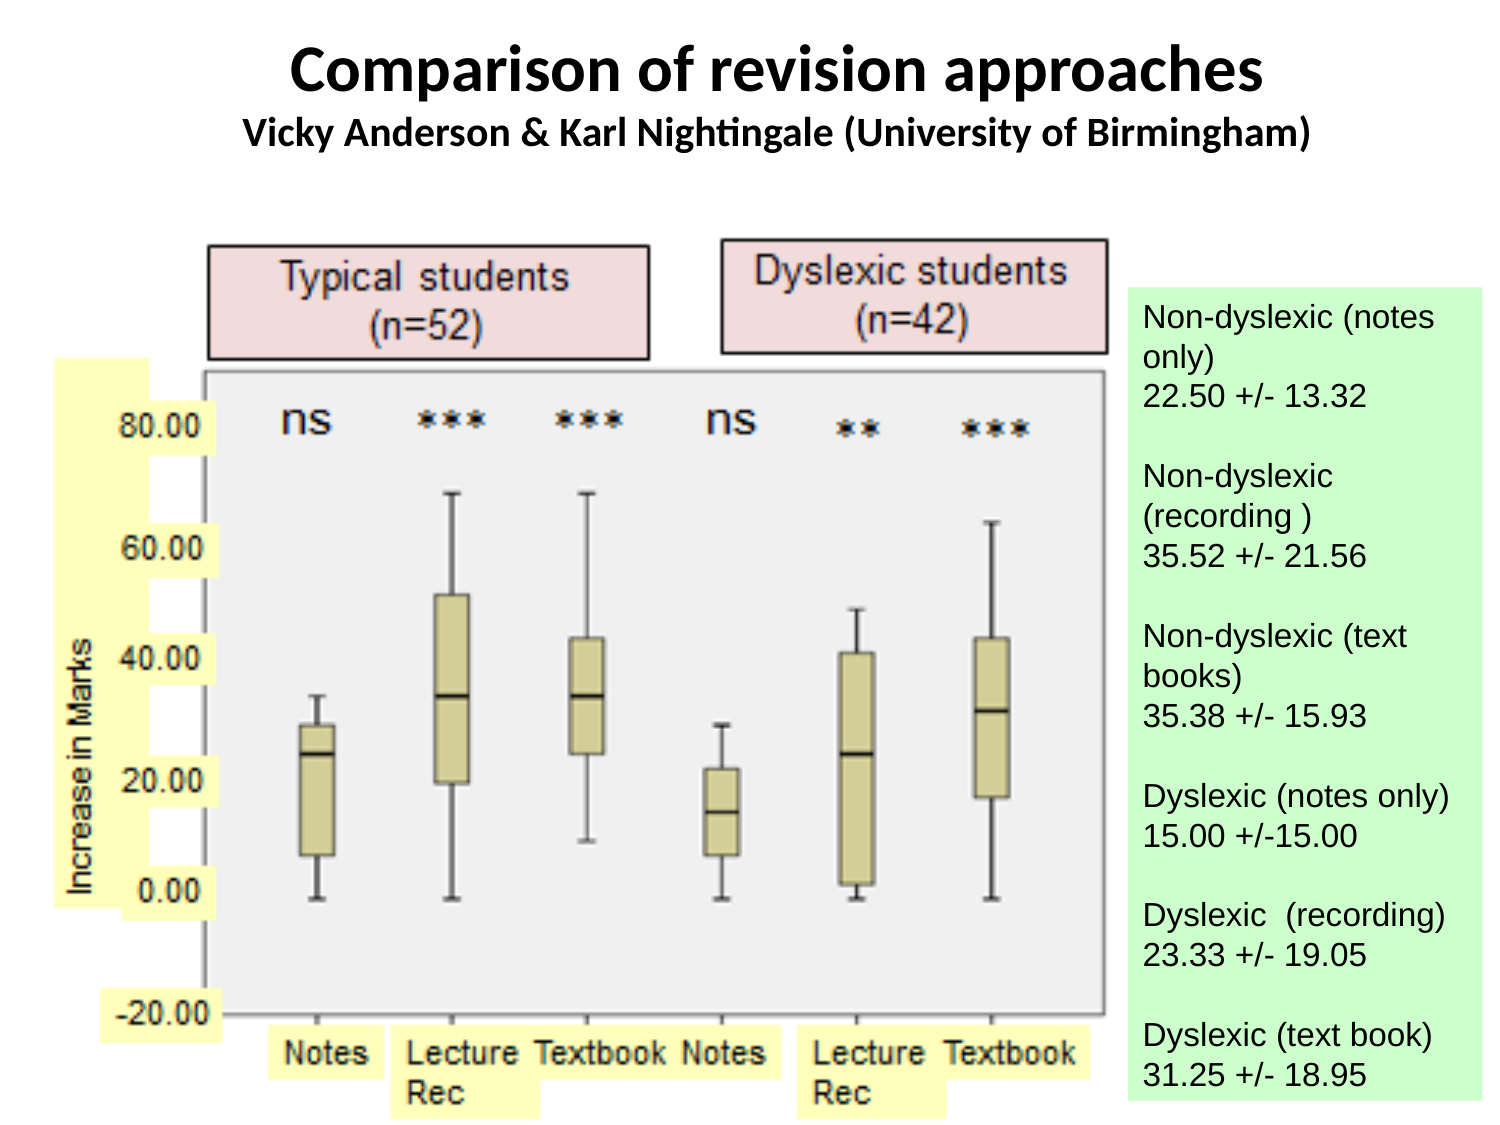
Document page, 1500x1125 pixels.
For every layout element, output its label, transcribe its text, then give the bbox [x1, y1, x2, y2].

text_box Non-dyslexic (notes only) 22.50 +/- 13.32 Non-dyslexic (recording ) 35.52 +/- 21.56 Non-dyslexic (text books) 35.38 +/- 15.93 Dyslexic (notes only) 15.00 +/-15.00 Dyslexic (recording) 23.33 +/- 19.05 Dyslexic (text book) 31.25 +/- 18.95 [1132, 287, 1483, 1101]
title Comparison of revision approaches Vicky Anderson & Karl Nightingale (University of Birmingham) [62, 36, 1492, 143]
picture [34, 212, 1129, 1125]
